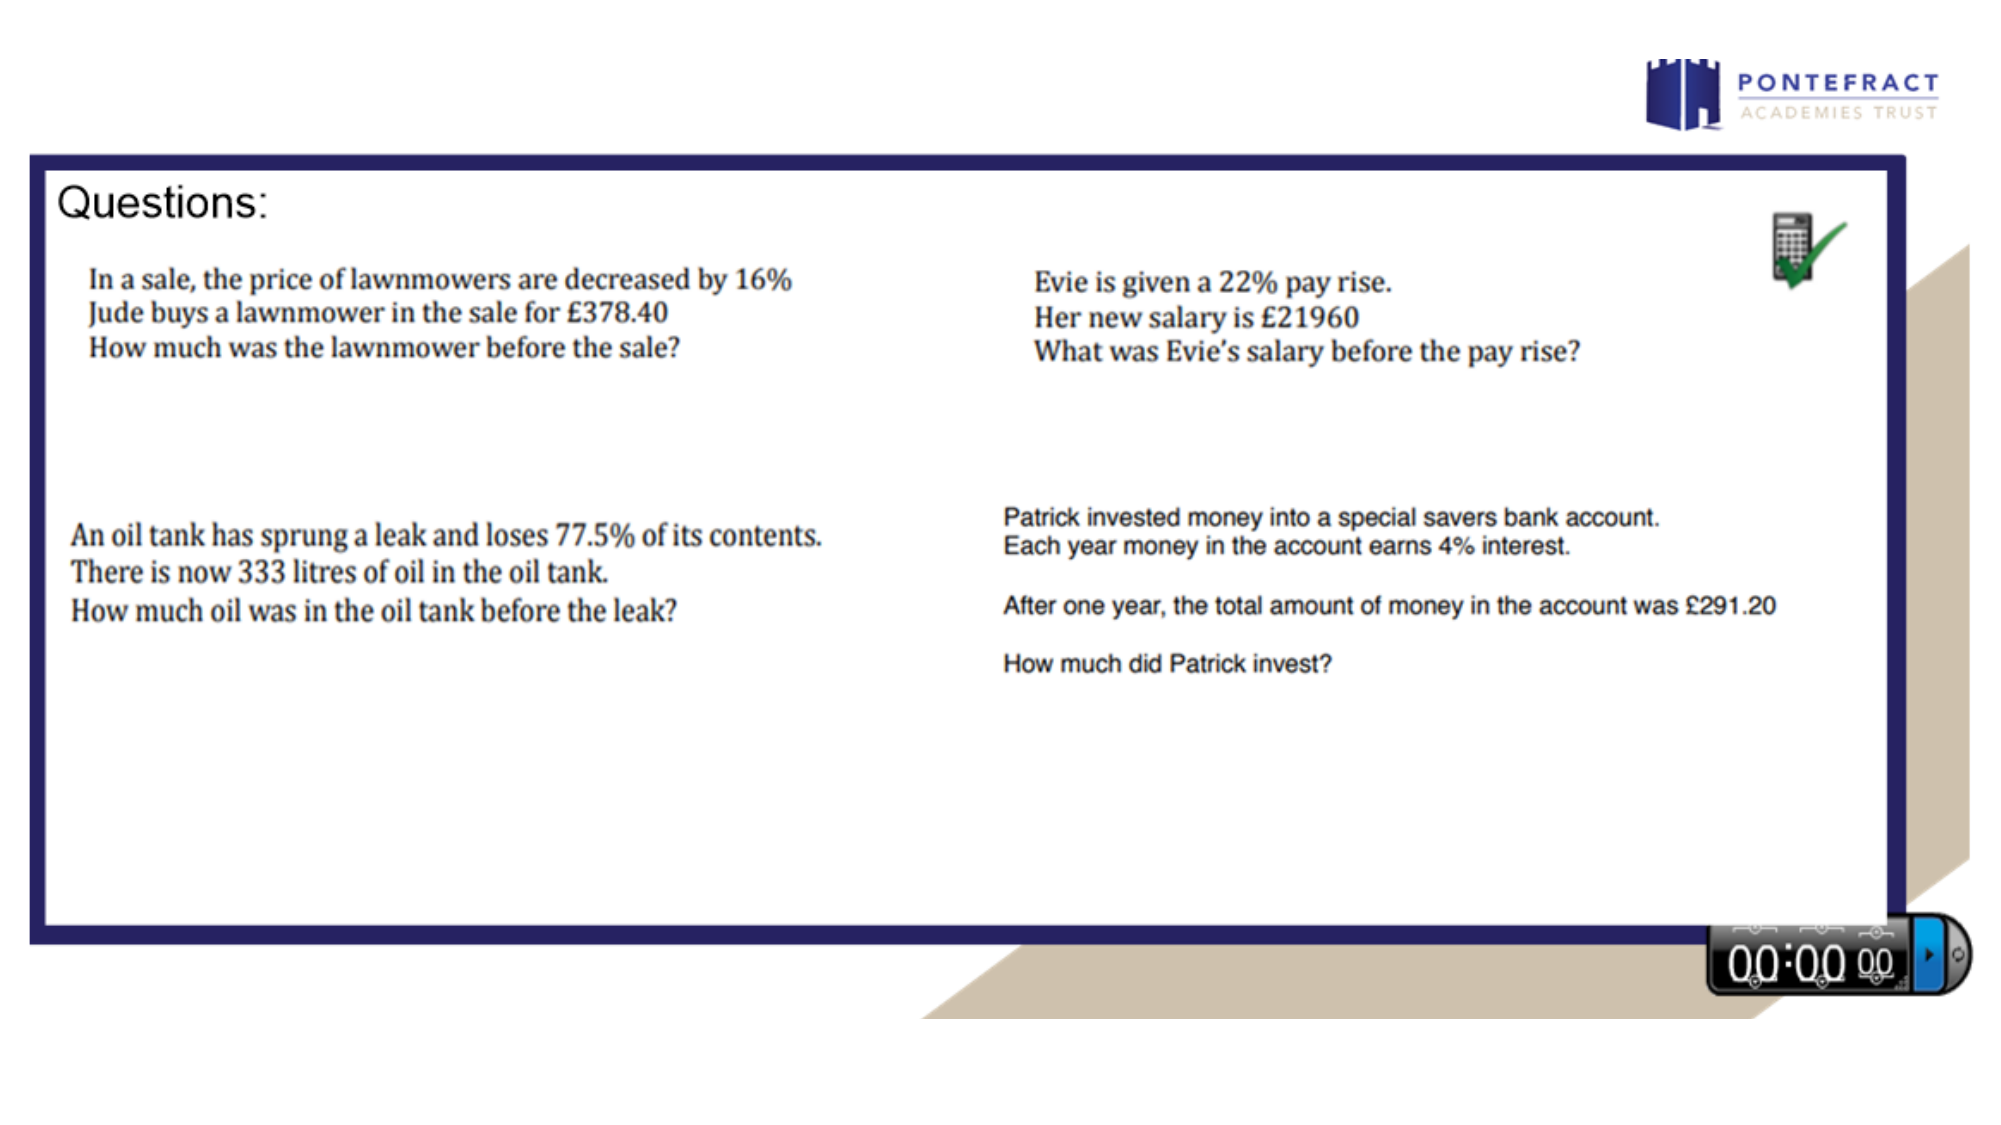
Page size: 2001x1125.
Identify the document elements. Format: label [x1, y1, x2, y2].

list [29, 59, 1982, 1019]
